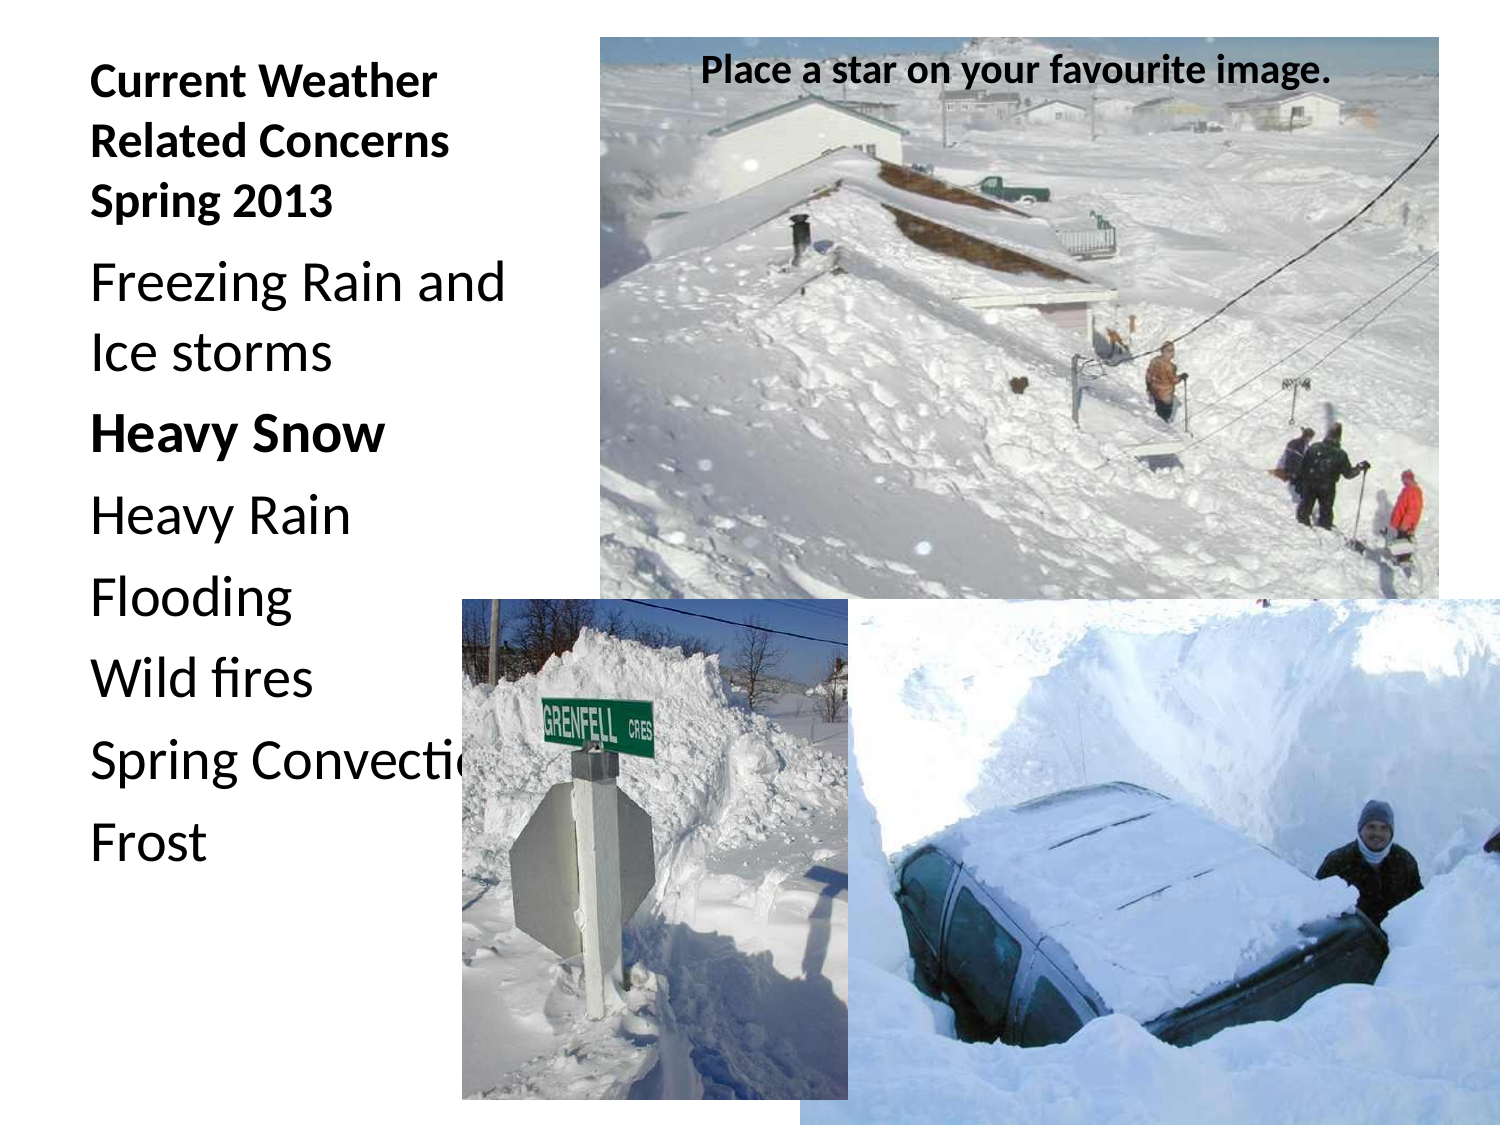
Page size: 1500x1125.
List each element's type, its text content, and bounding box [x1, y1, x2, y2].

title Current Weather Related Concerns Spring 2013 [75, 44, 569, 235]
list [599, 37, 1439, 598]
list Freezing Rain and Ice storms Heavy Snow Heavy Rain Flooding Wild fires Spring Convection Frost [75, 235, 569, 1005]
picture [462, 599, 1500, 1125]
